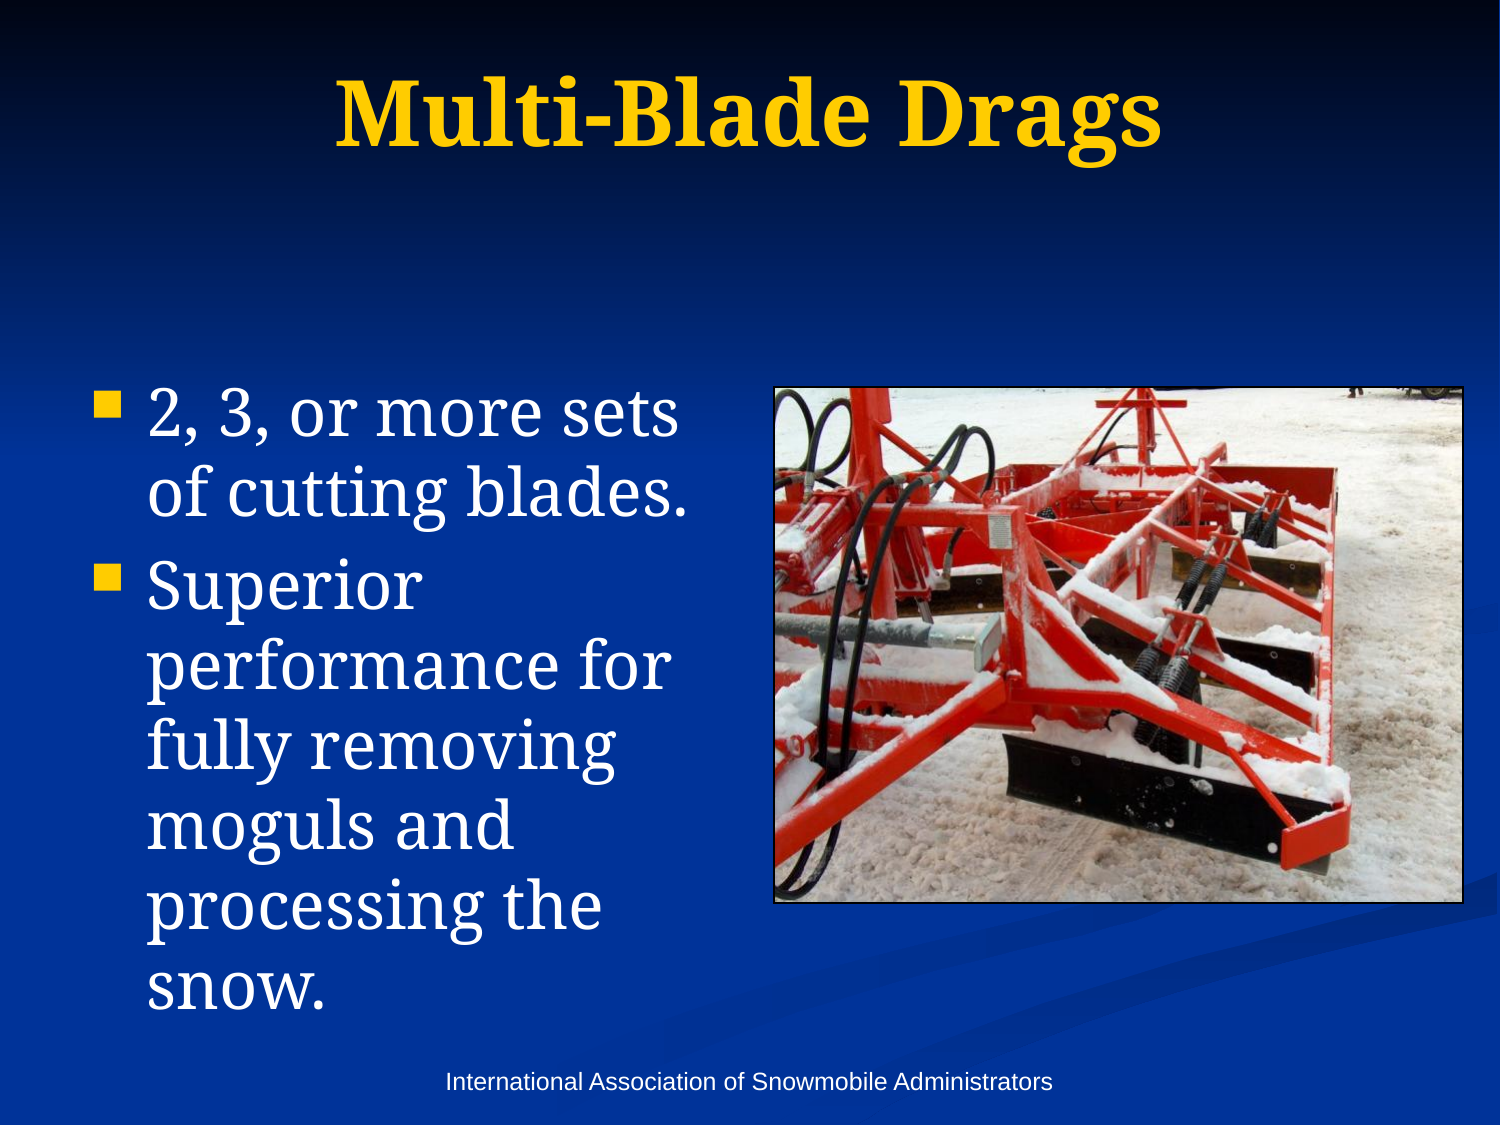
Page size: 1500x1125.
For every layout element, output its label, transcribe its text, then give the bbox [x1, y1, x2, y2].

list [774, 387, 1463, 903]
title Multi-Blade Drags [74, 44, 1426, 176]
list 2, 3, or more sets of cutting blades. Superior performance for fully removing moguls and processing the snow. [74, 362, 738, 1006]
footer International Association of Snowmobile Administrators [374, 1024, 1126, 1104]
